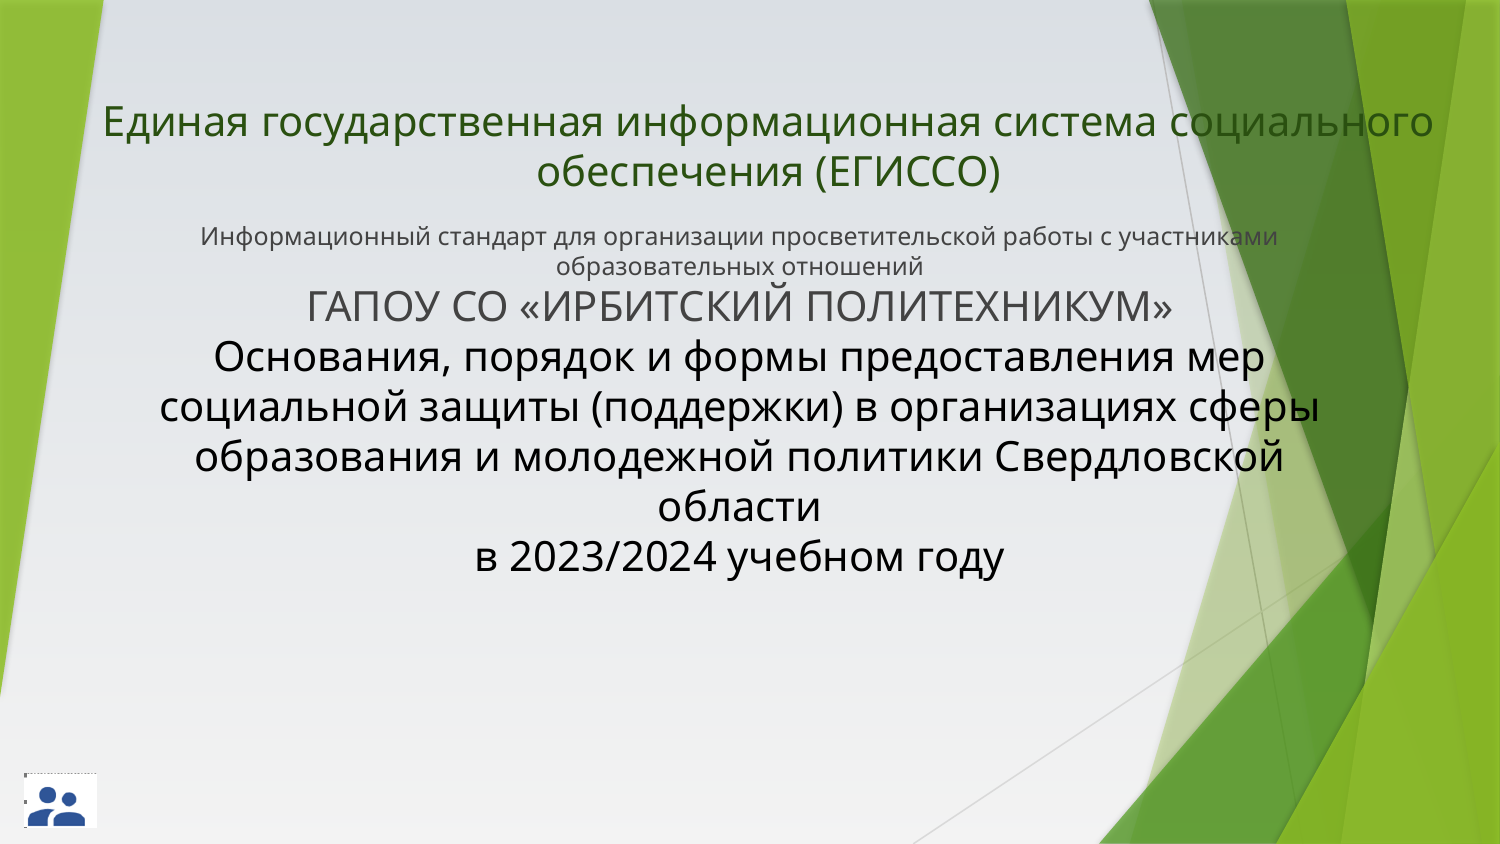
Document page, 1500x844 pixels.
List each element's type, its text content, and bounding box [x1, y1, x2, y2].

title Единая государственная информационная система социального обеспечения (ЕГИССО) [75, 86, 1462, 203]
picture [24, 772, 98, 829]
text_box Информационный стандарт для организации просветительской работы с участниками образовательных отношений ГАПОУ СО «ИРБИТСКИЙ ПОЛИТЕХНИКУМ» Основания, порядок и формы предоставления мер социальной защиты (поддержки) в организациях сферы образования и молодежной политики Свердловской области в 2023/2024 учебном году [96, 254, 1384, 597]
